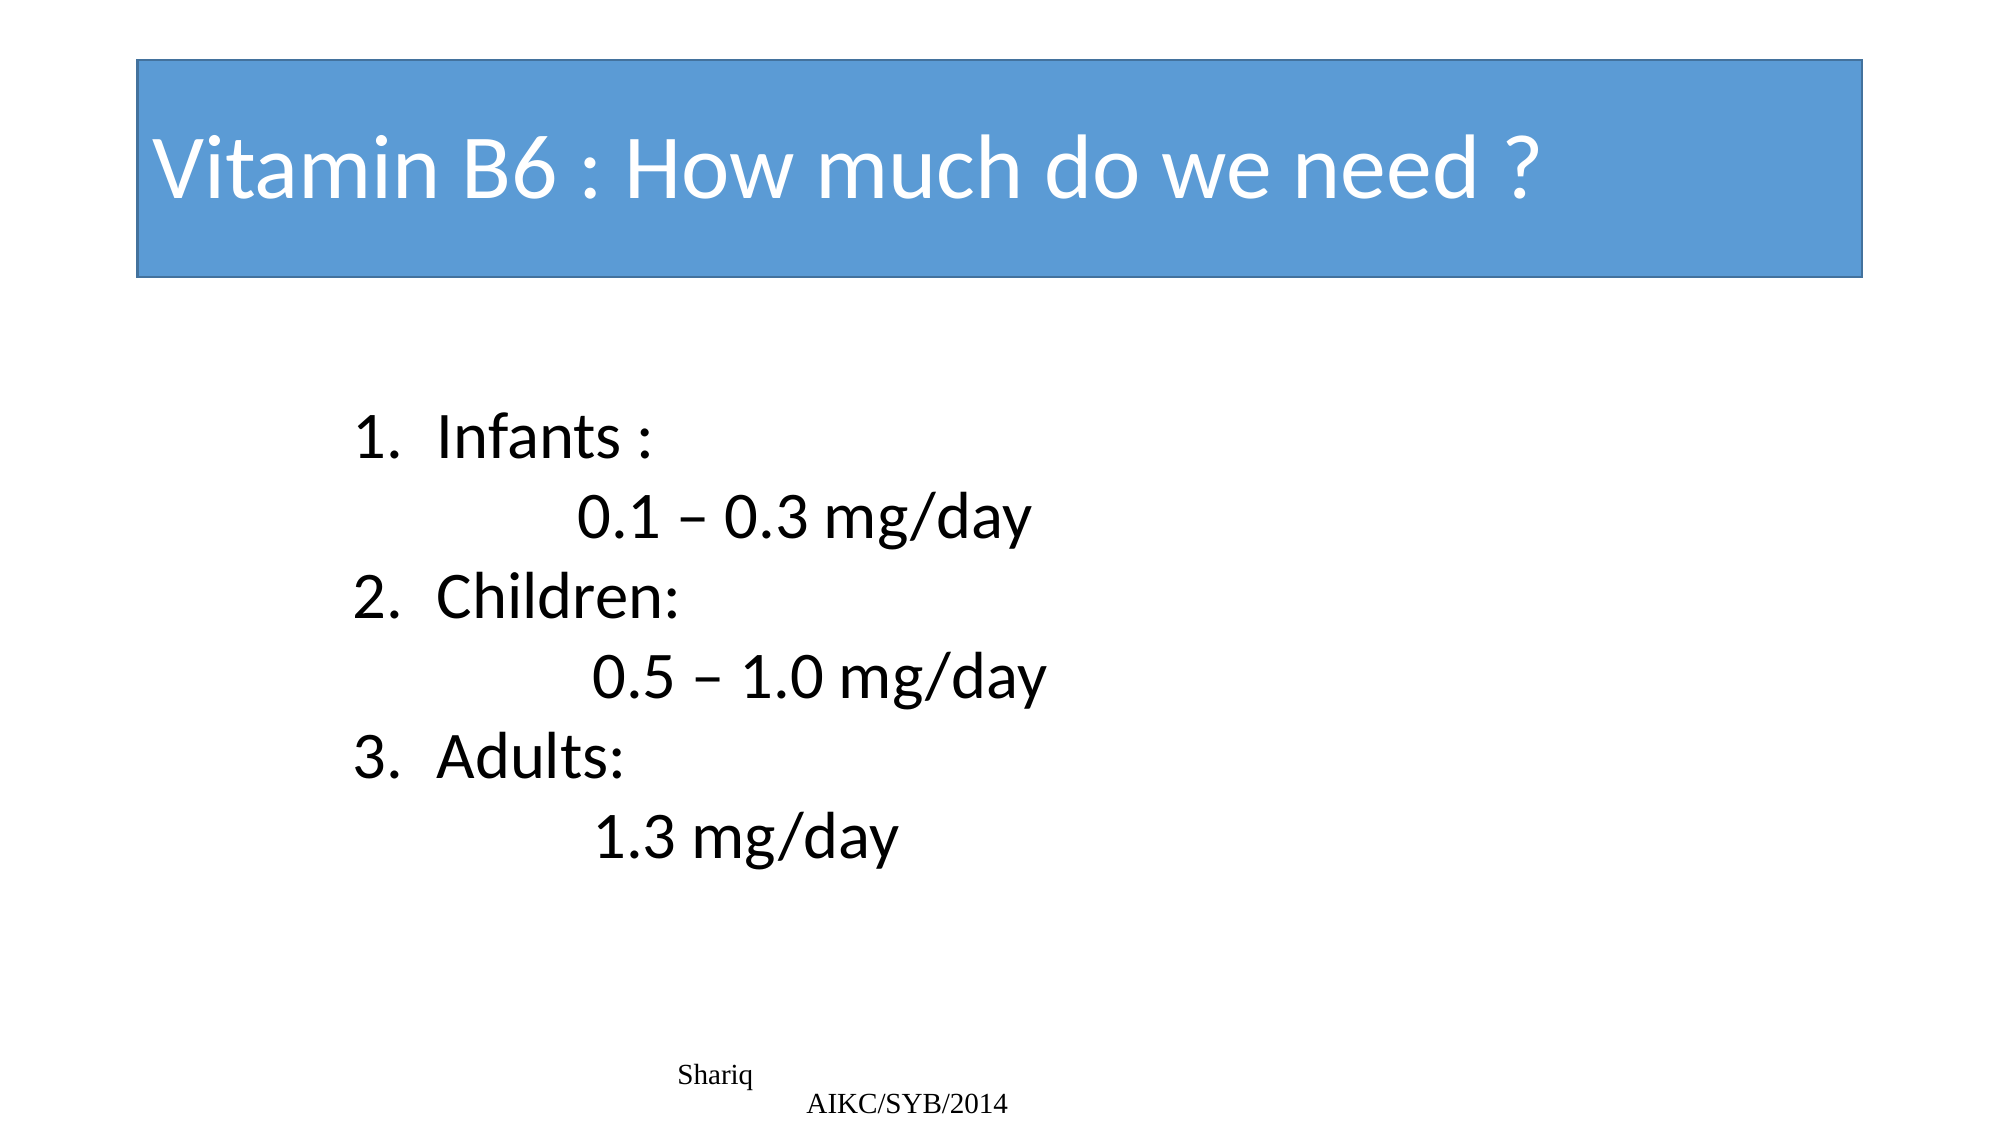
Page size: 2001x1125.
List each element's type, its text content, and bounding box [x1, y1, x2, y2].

footer Shariq AIKC/SYB/2014 [662, 1042, 1338, 1103]
text_box Infants : 0.1 – 0.3 mg/day Children: 0.5 – 1.0 mg/day Adults: 1.3 mg/day [337, 384, 1382, 879]
title Vitamin B6 : How much do we need ? [136, 59, 1863, 278]
